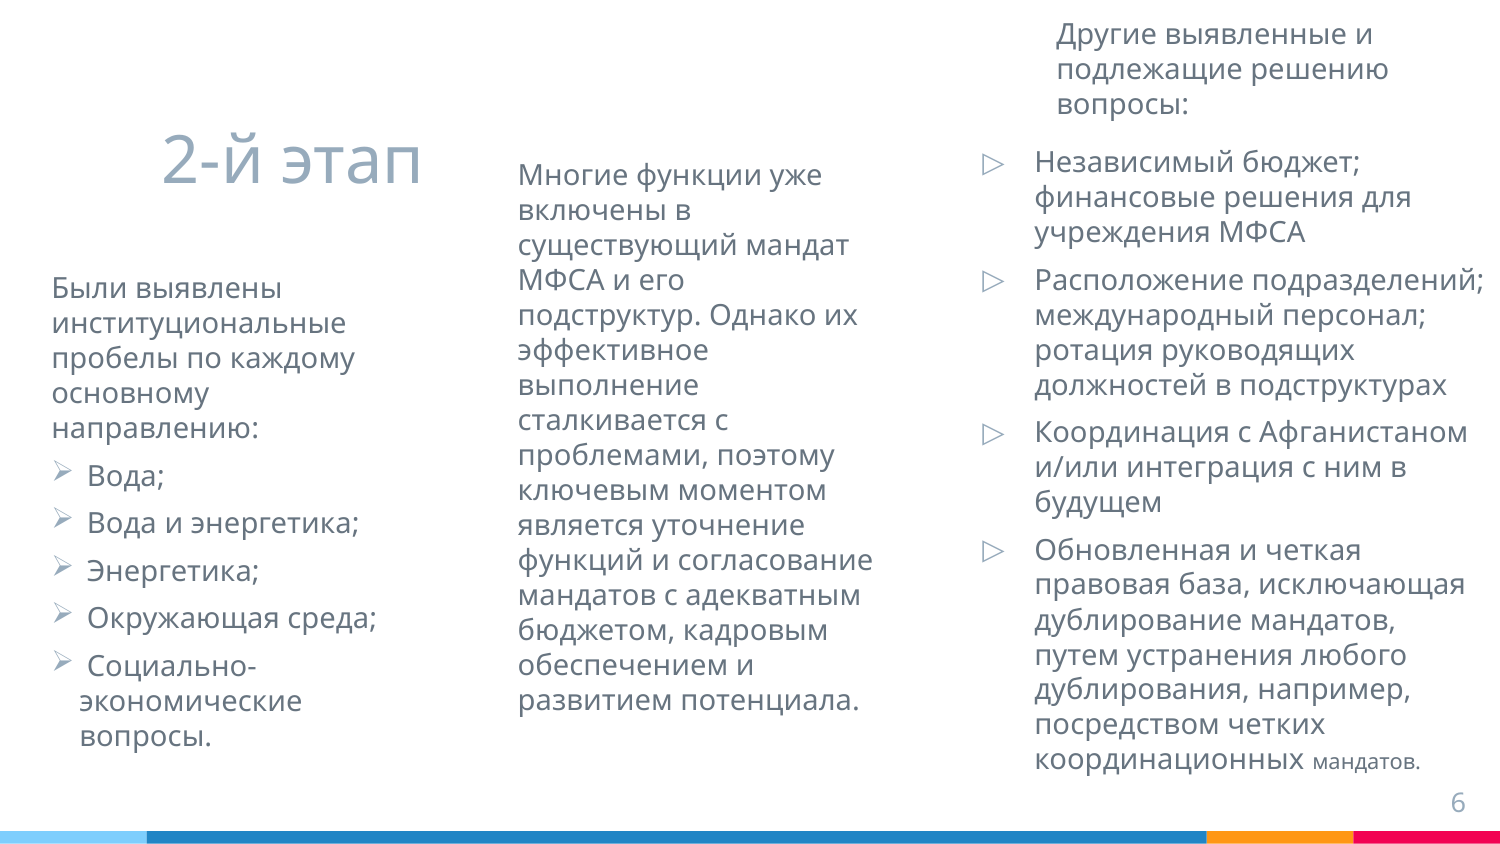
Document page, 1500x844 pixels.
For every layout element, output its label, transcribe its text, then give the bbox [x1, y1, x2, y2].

title 2-й этап [146, 71, 479, 212]
slide_number 6 [1391, 770, 1482, 822]
list Независимый бюджет; финансовые решения для учреждения МФСА Расположение подразделений; международный персонал; ротация руководящих должностей в подструктурах Координация с Афганистаном и/или интеграция с ним в будущем Обновленная и четкая правовая база, исключающая дублирование мандатов, путем устранения любого дублирования, например, посредством четких координационных мандатов. [944, 128, 1500, 357]
text_box Другие выявленные и подлежащие решению вопросы: [1041, 0, 1500, 44]
list Многие функции уже включены в существующий мандат МФСА и его подструктур. Однако их эффективное выполнение сталкивается с проблемами, поэтому ключевым моментом является уточнение функций и согласование мандатов с адекватным бюджетом, кадровым обеспечением и развитием потенциала. [502, 141, 892, 370]
list Были выявлены институциональные пробелы по каждому основному направлению: Вода; Вода и энергетика; Энергетика; Окружающая среда; Социально-экономические вопросы. [36, 254, 426, 483]
